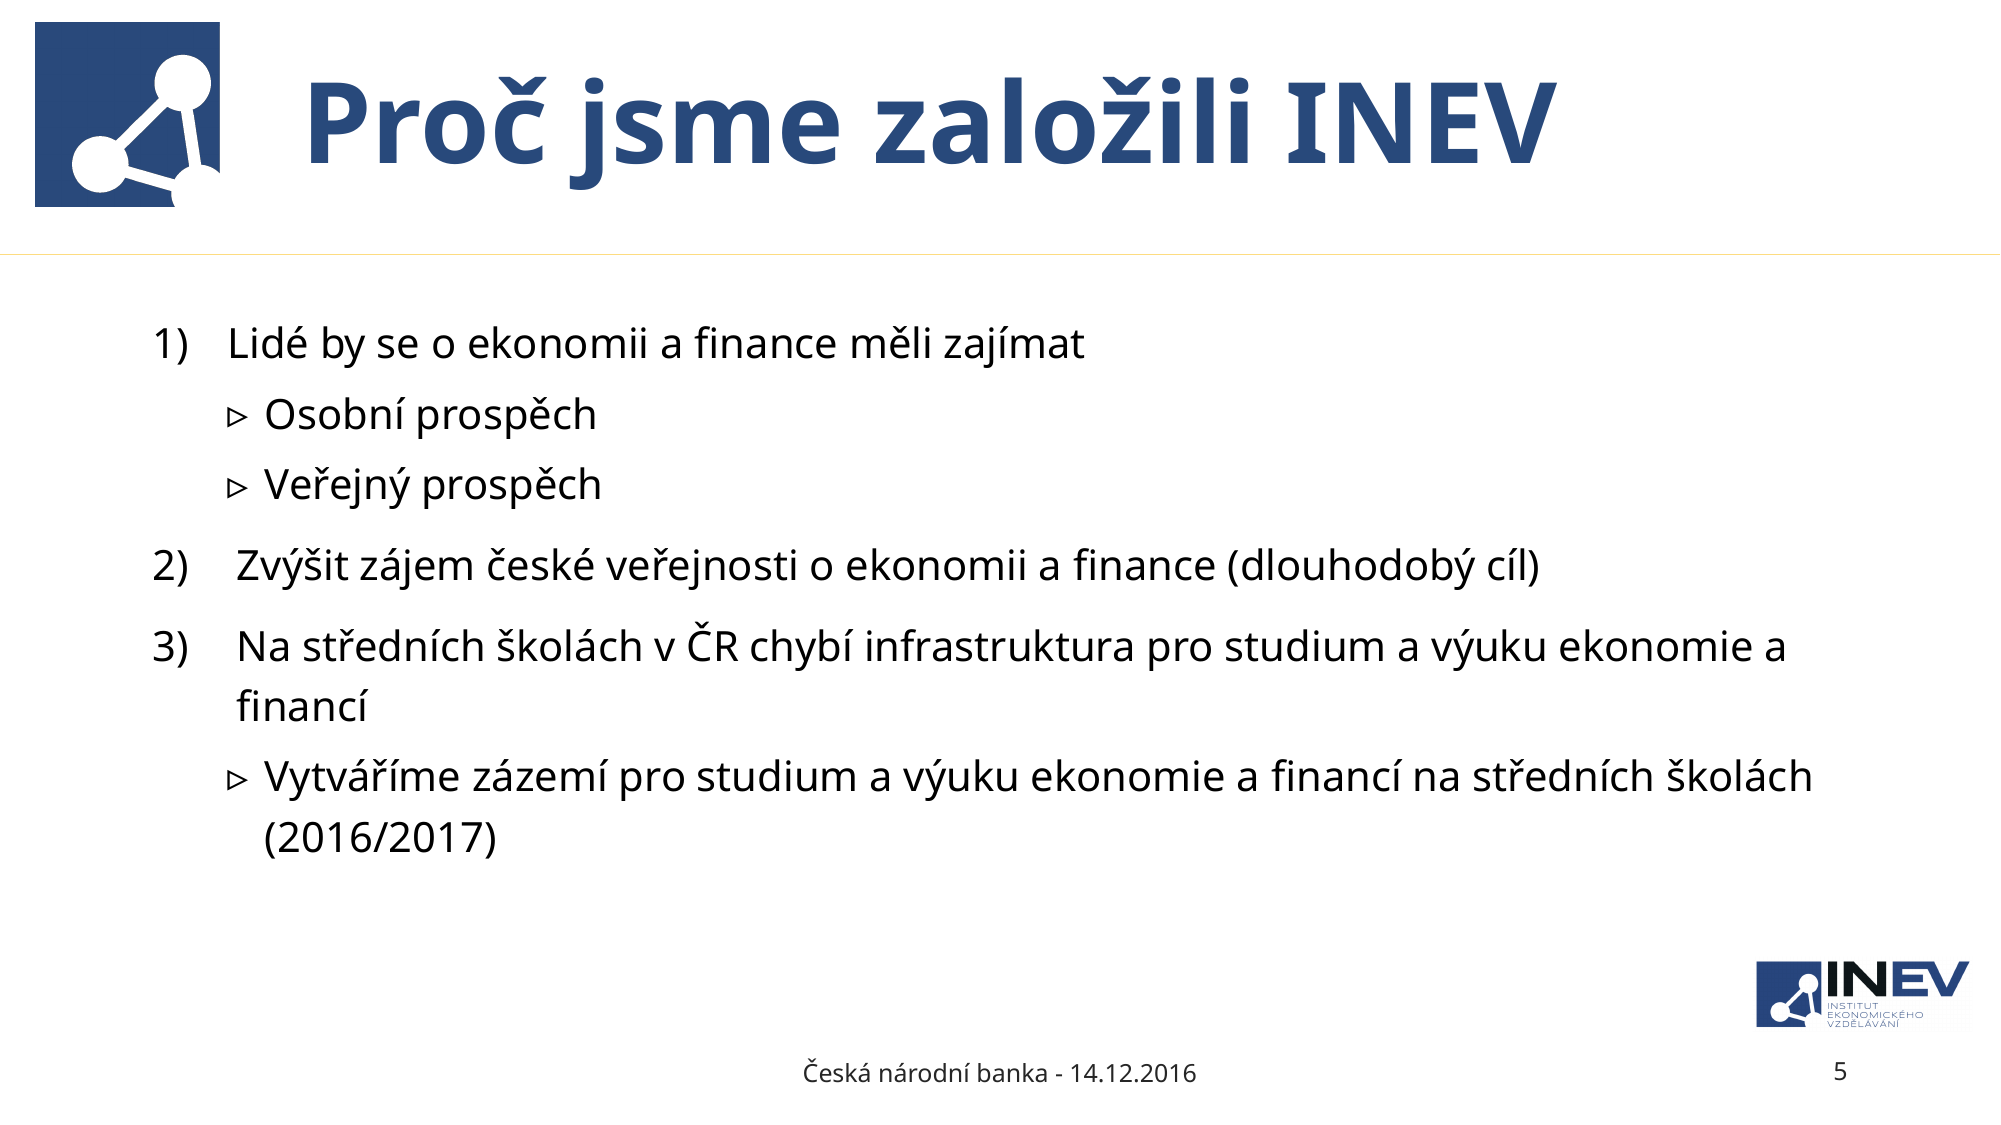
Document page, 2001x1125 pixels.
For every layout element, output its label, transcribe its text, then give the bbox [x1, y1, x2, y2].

picture [1752, 956, 1973, 1032]
footer Česká národní banka - 14.12.2016 [662, 1042, 1338, 1103]
slide_number 5 [1412, 1042, 1863, 1103]
text_box Proč jsme založili INEV [285, 24, 1842, 230]
list Lidé by se o ekonomii a finance měli zajímat Osobní prospěch Veřejný prospěch Zvýšit zájem české veřejnosti o ekonomii a finance (dlouhodobý cíl) Na středních školách v ČR chybí infrastruktura pro studium a výuku ekonomie a financí Vytváříme zázemí pro studium a výuku ekonomie a financí na středních školách (2016/2017) [137, 299, 1891, 1014]
picture [34, 21, 220, 207]
